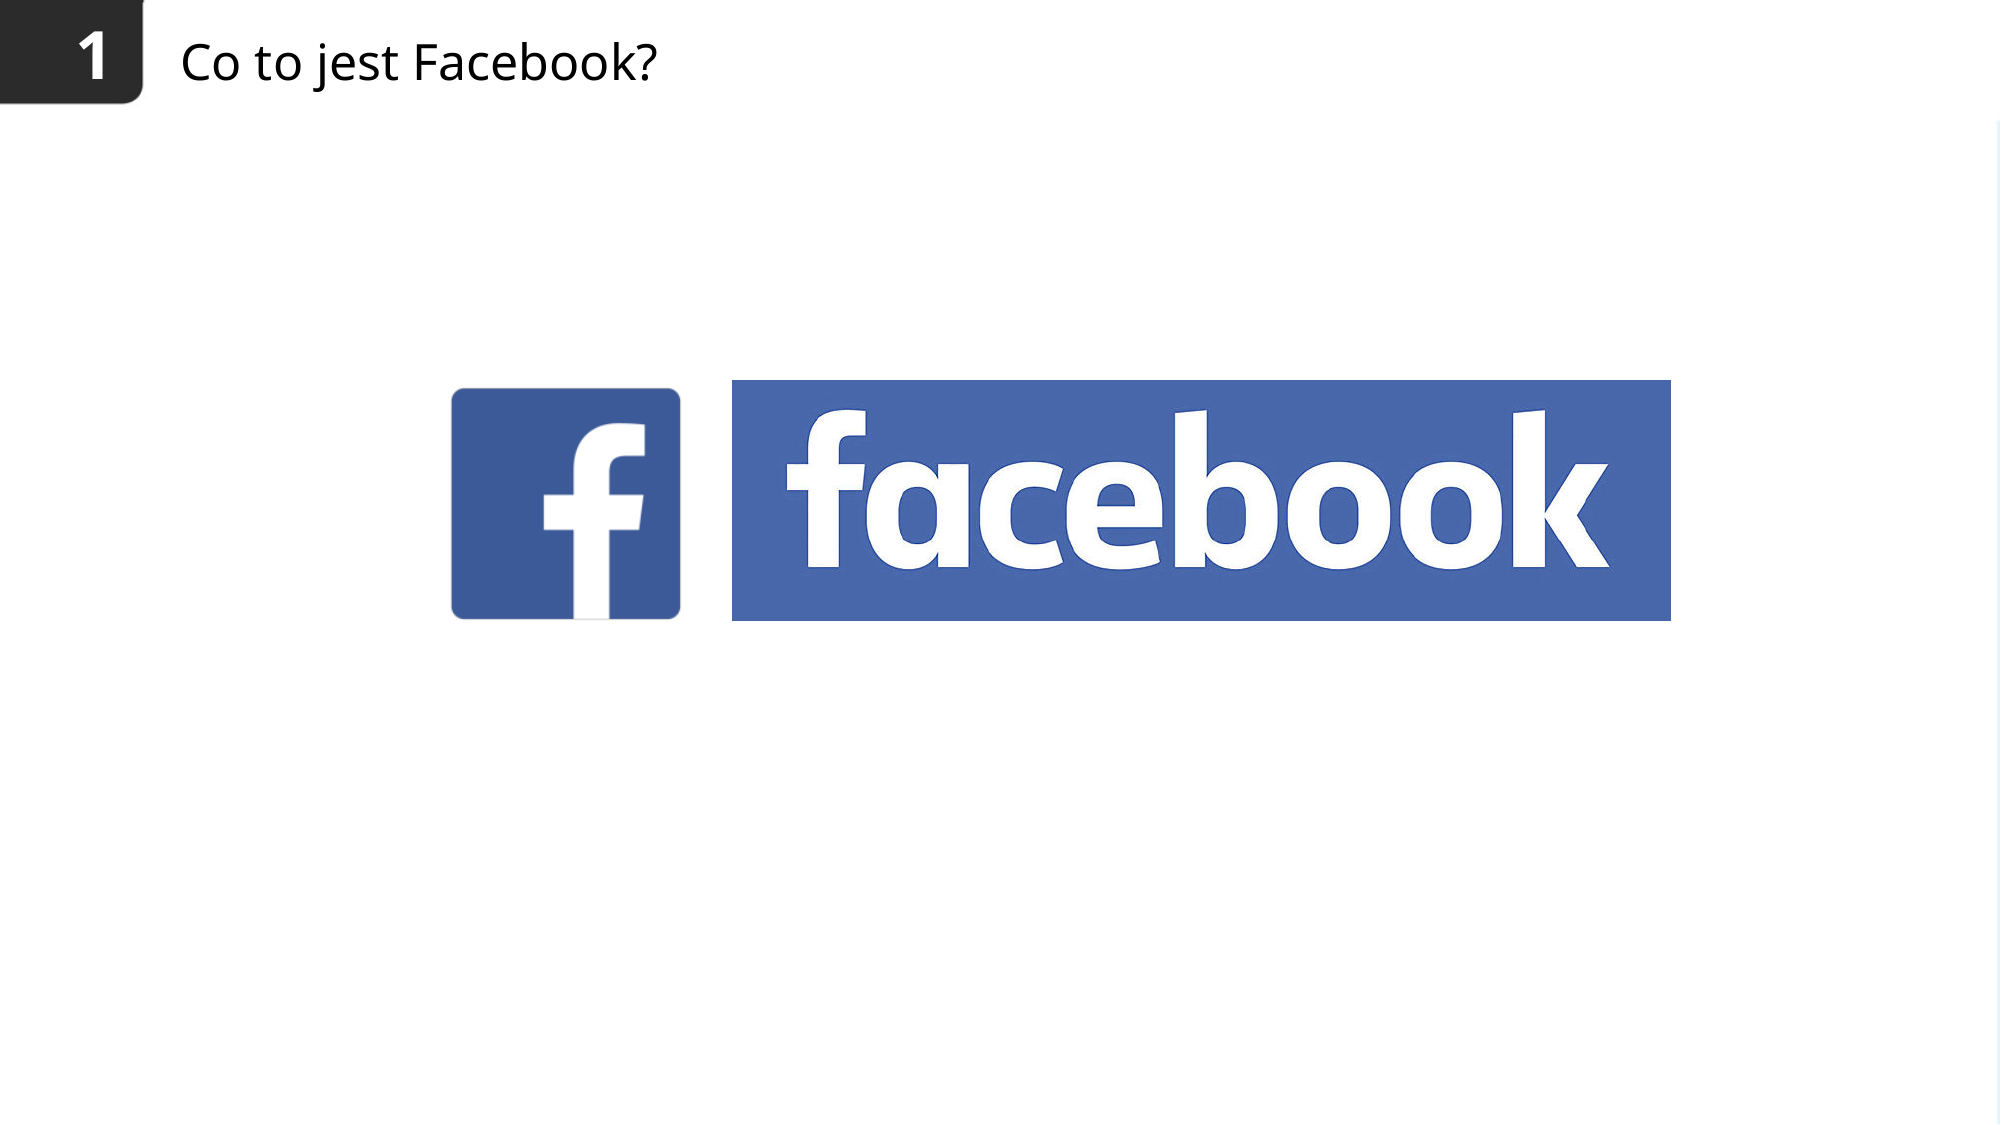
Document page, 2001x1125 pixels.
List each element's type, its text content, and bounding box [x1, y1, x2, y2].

text_box 1 [60, 20, 188, 95]
picture [0, 0, 2000, 1124]
title Co to jest Facebook? [188, 34, 1864, 95]
